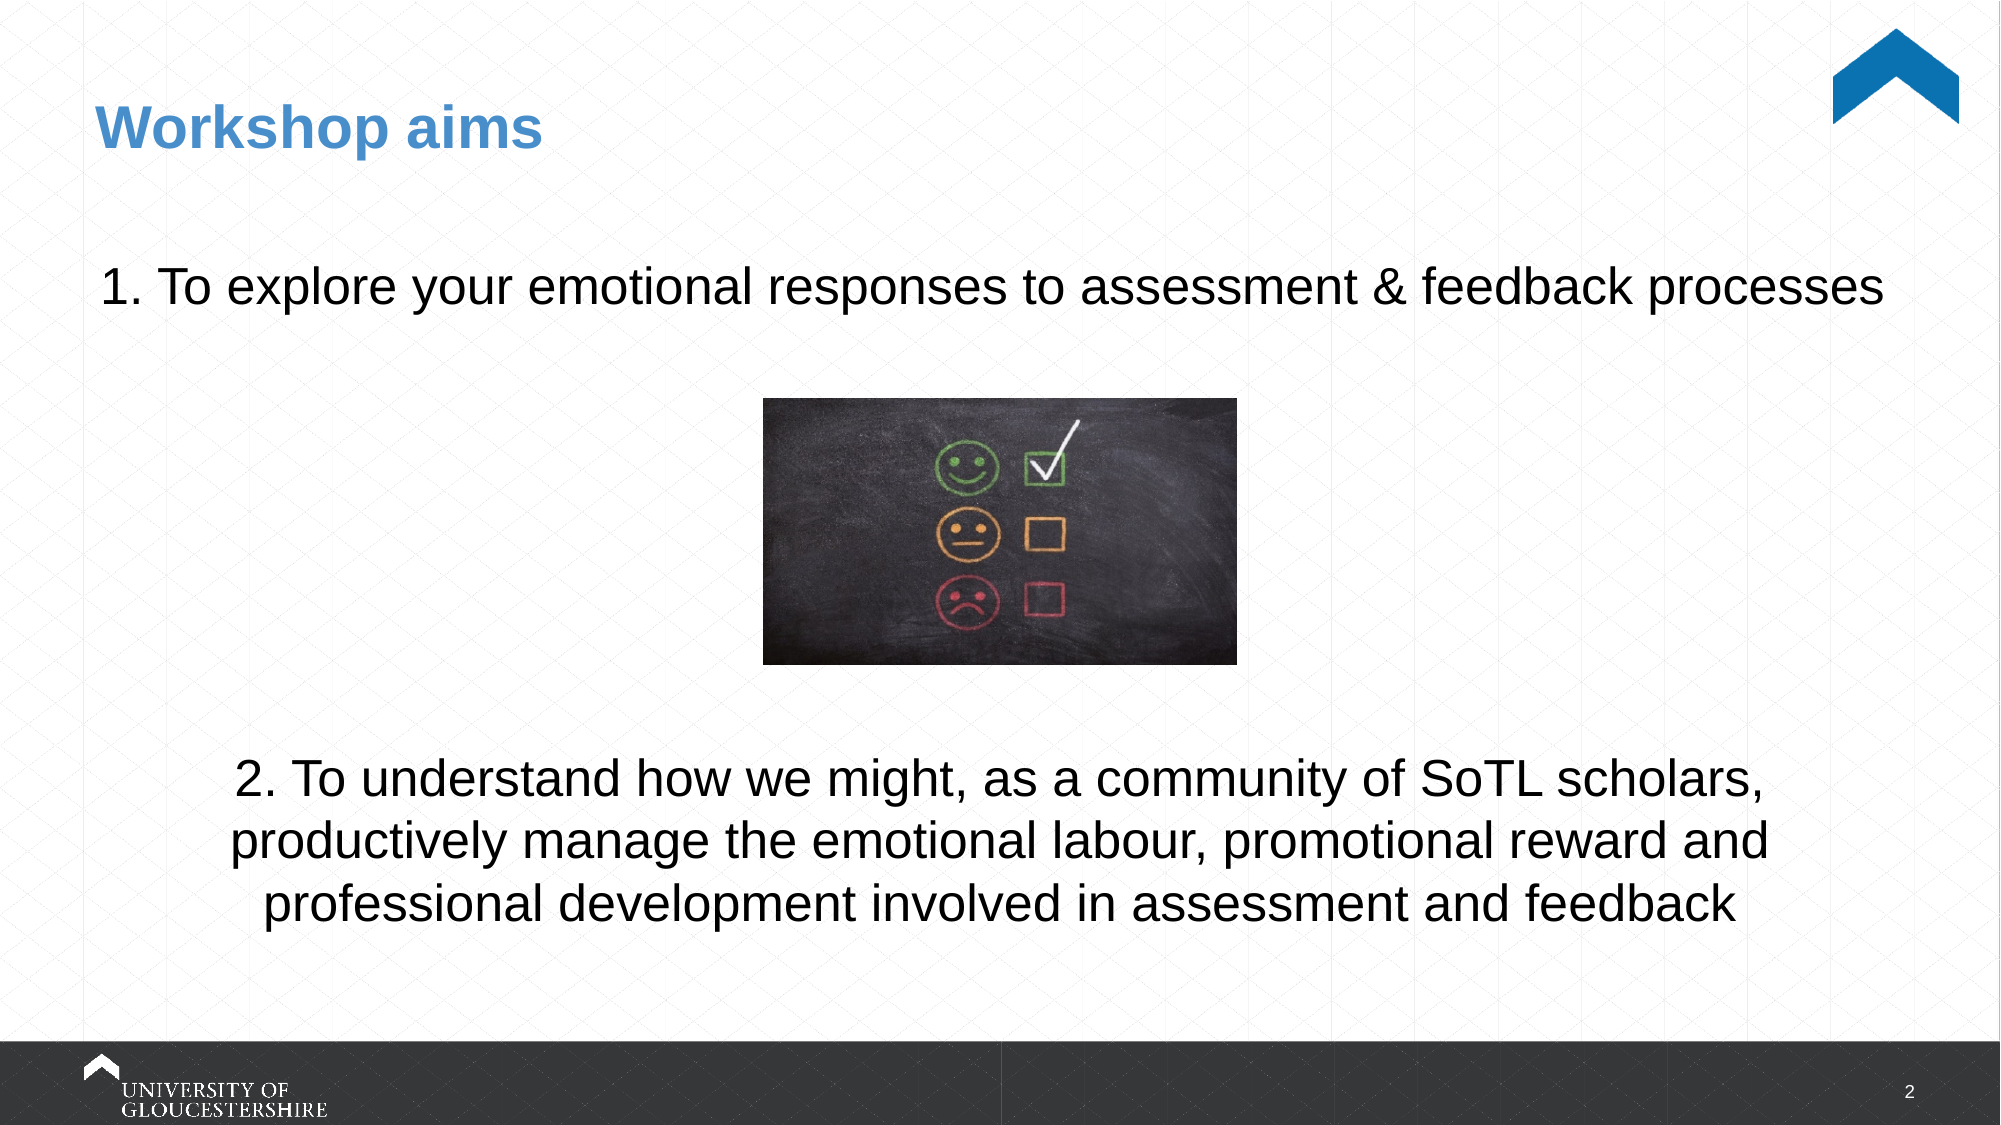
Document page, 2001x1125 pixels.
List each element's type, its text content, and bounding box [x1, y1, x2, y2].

text_box 1. To explore your emotional responses to assessment & feedback processes 2. To understand how we might, as a community of SoTL scholars, productively manage the emotional labour, promotional reward and professional development involved in assessment and feedback [80, 317, 1920, 970]
text_box Workshop aims [80, 80, 1971, 317]
picture [0, 1, 2001, 1125]
